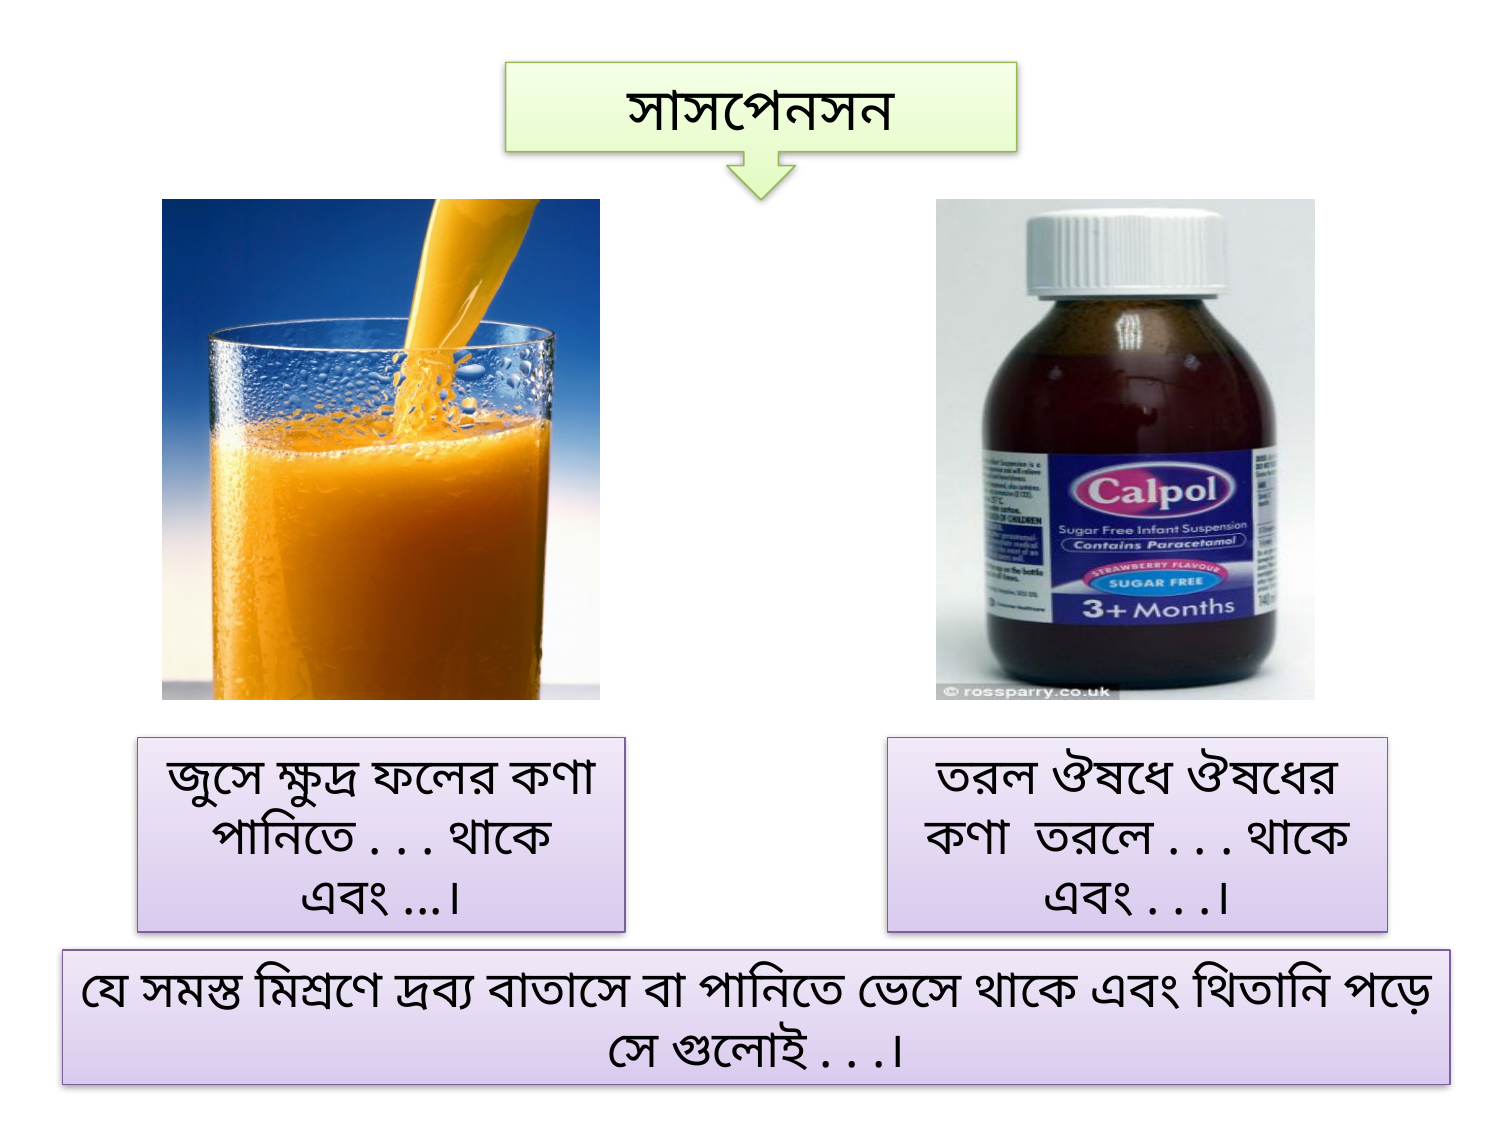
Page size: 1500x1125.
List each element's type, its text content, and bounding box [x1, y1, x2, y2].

picture [936, 199, 1315, 701]
text_box সাসপেনসন [504, 61, 1018, 201]
text_box যে সমস্ত মিশ্রণে দ্রব্য বাতাসে বা পানিতে ভেসে থাকে এবং থিতানি পড়ে সে গুলোই . . .। [62, 949, 1451, 1085]
picture [162, 199, 601, 701]
text_box জুসে ক্ষুদ্র ফলের কণা পানিতে . . . থাকে এবং ...। [137, 737, 626, 933]
text_box তরল ঔষধে ঔষধের কণা তরলে . . . থাকে এবং . . .। [887, 737, 1388, 933]
